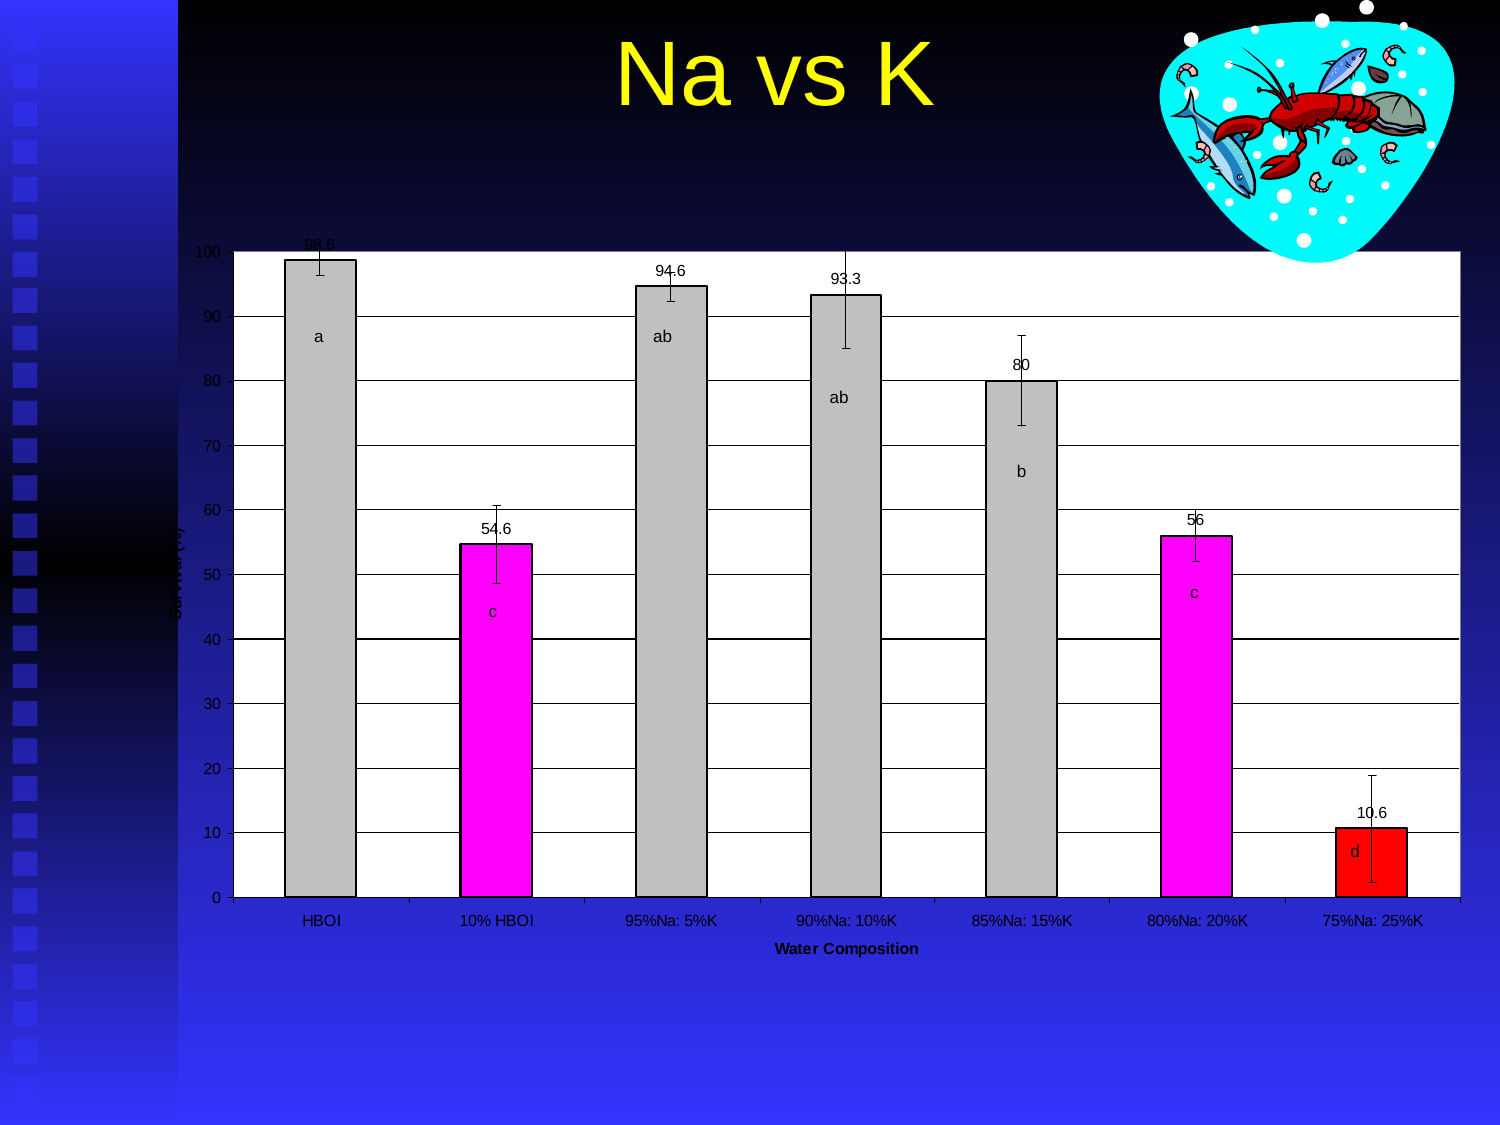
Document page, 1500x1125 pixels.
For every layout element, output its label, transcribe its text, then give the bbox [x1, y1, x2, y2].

picture [1149, 0, 1458, 273]
title Na vs K [137, 0, 1147, 163]
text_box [143, 222, 1477, 984]
